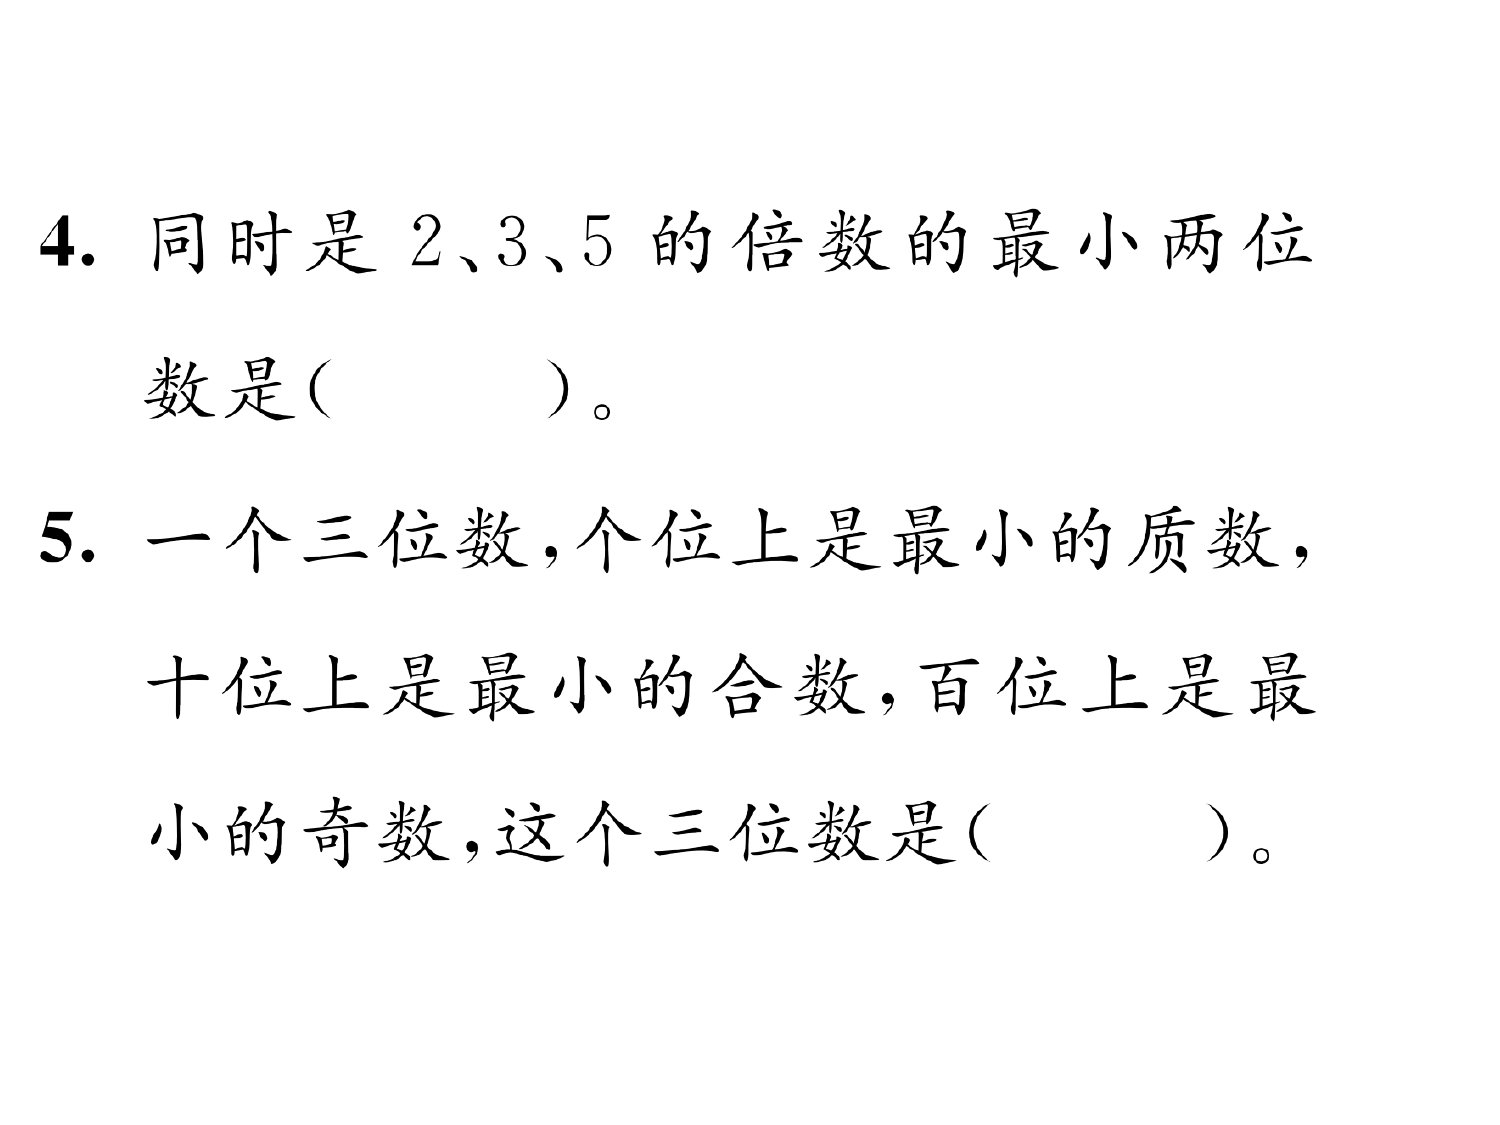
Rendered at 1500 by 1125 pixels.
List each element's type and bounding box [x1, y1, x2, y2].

picture [35, 455, 1453, 890]
picture [35, 152, 1453, 453]
